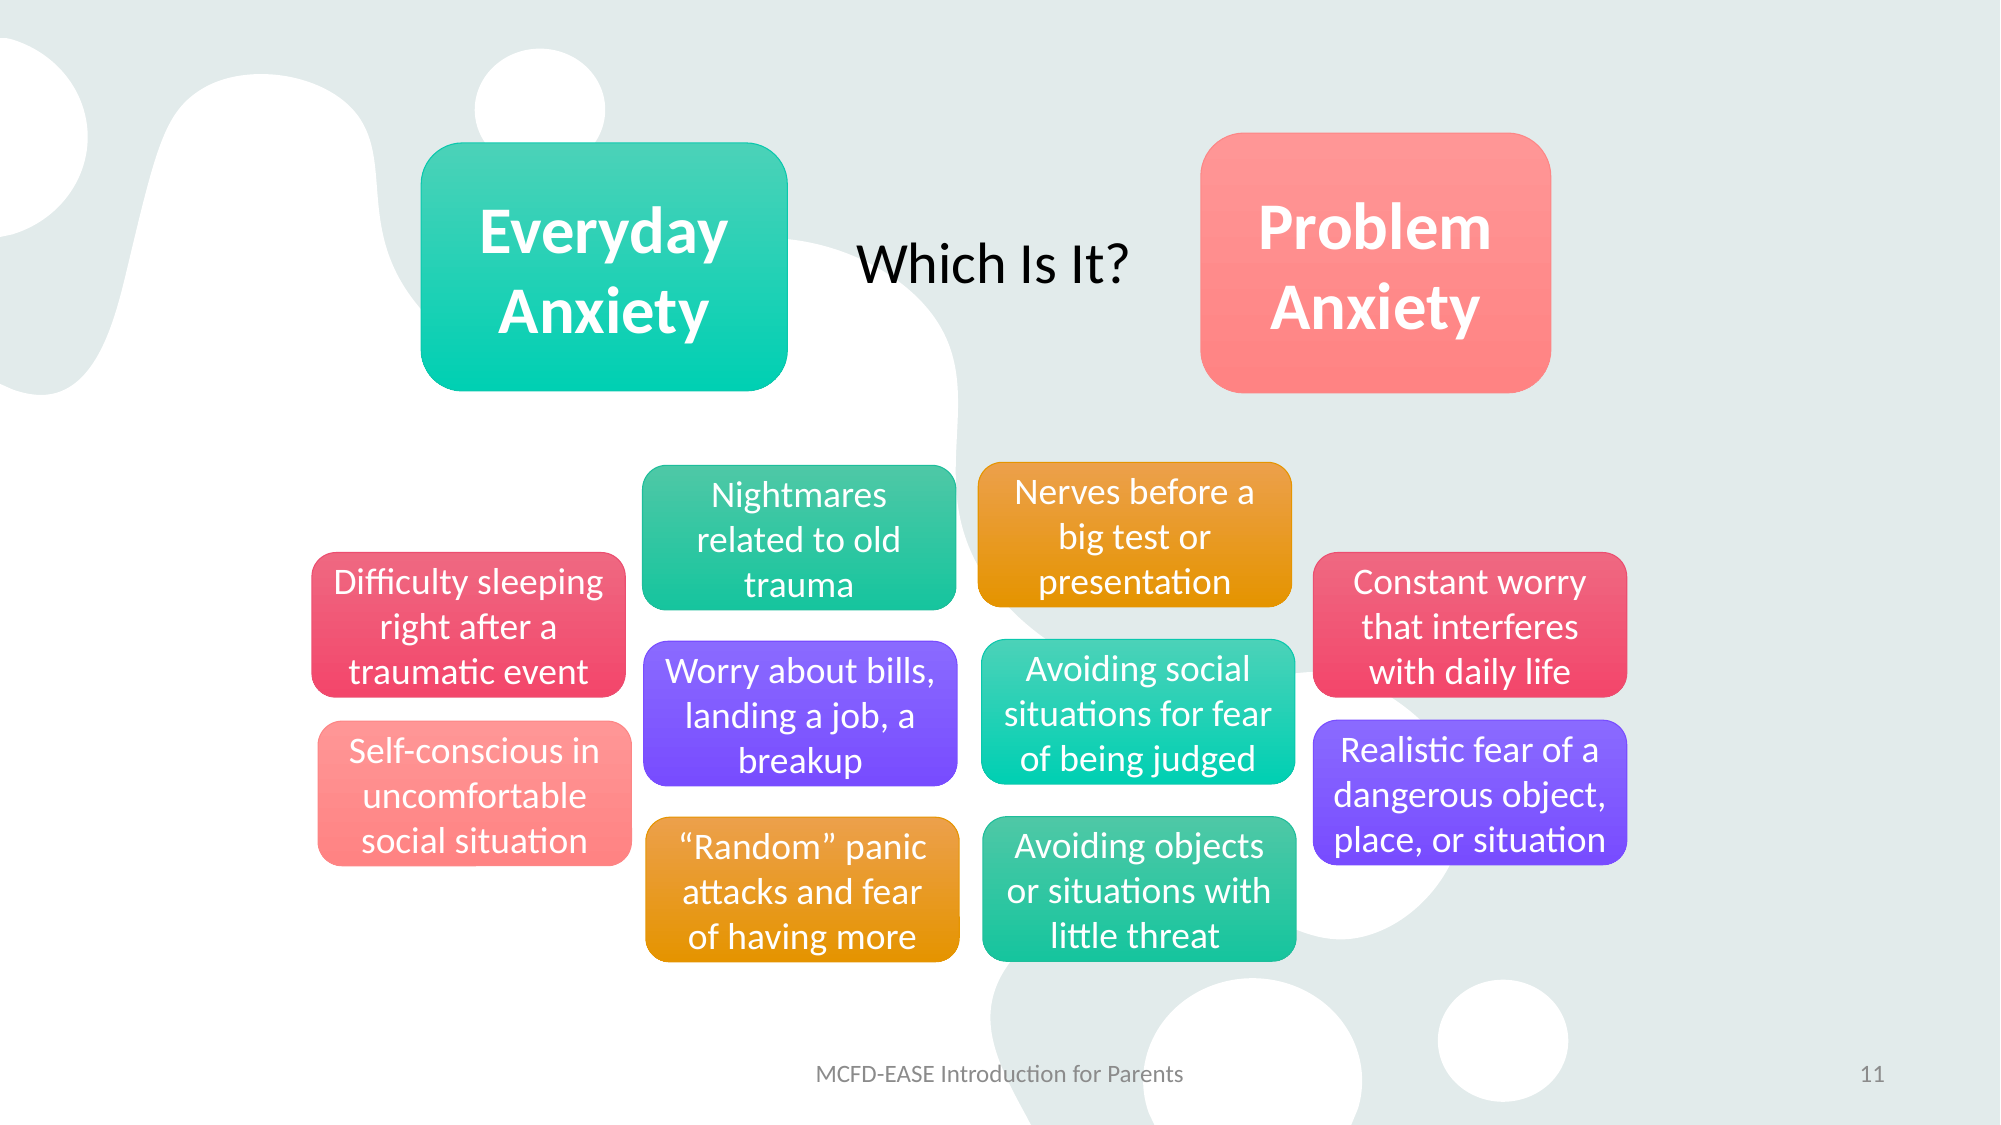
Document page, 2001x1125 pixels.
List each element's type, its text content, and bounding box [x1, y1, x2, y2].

text_box Nerves before a big test or presentation [977, 461, 1293, 608]
text_box Worry about bills, landing a job, a breakup [643, 640, 958, 787]
text_box Avoiding objects or situations with little threat [982, 816, 1297, 962]
text_box Constant worry that interferes with daily life [1312, 551, 1628, 698]
text_box Difficulty sleeping right after a traumatic event [311, 551, 626, 698]
text_box Nightmares related to old trauma [641, 464, 957, 611]
text_box Realistic fear of a dangerous object, place, or situation [1312, 719, 1628, 866]
text_box Which Is It? [811, 218, 1178, 303]
footer MCFD-EASE Introduction for Parents [662, 1042, 1338, 1103]
slide_number 11 [1662, 1042, 1900, 1103]
text_box Avoiding social situations for fear of being judged [981, 638, 1296, 785]
text_box Self-conscious in uncomfortable social situation [317, 720, 633, 867]
text_box Everyday Anxiety [420, 142, 788, 392]
text_box Problem Anxiety [1200, 132, 1552, 394]
text_box “Random” panic attacks and fear of having more [645, 816, 960, 963]
